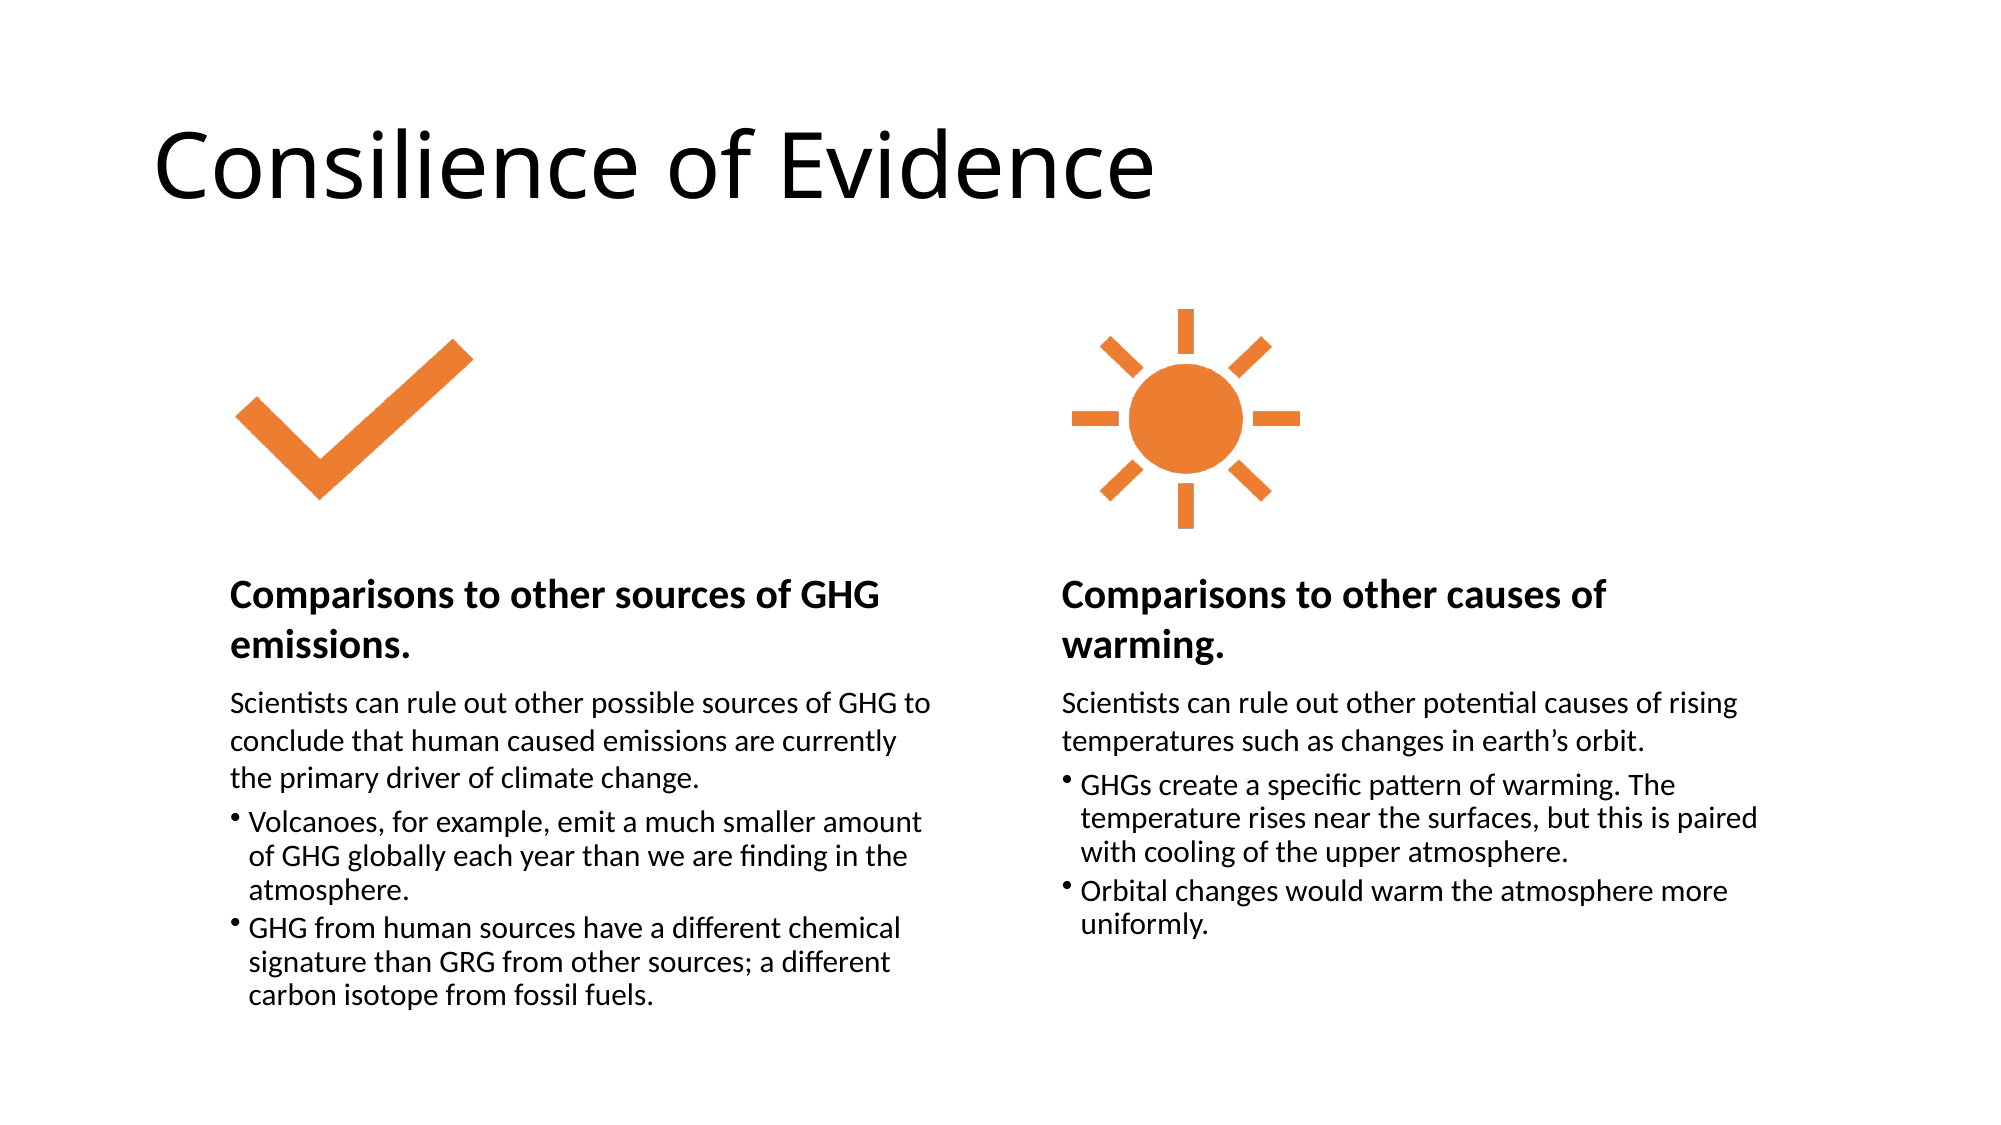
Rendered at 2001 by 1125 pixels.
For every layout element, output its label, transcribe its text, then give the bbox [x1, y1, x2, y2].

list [137, 299, 1863, 1014]
title Consilience of Evidence [137, 59, 1863, 278]
